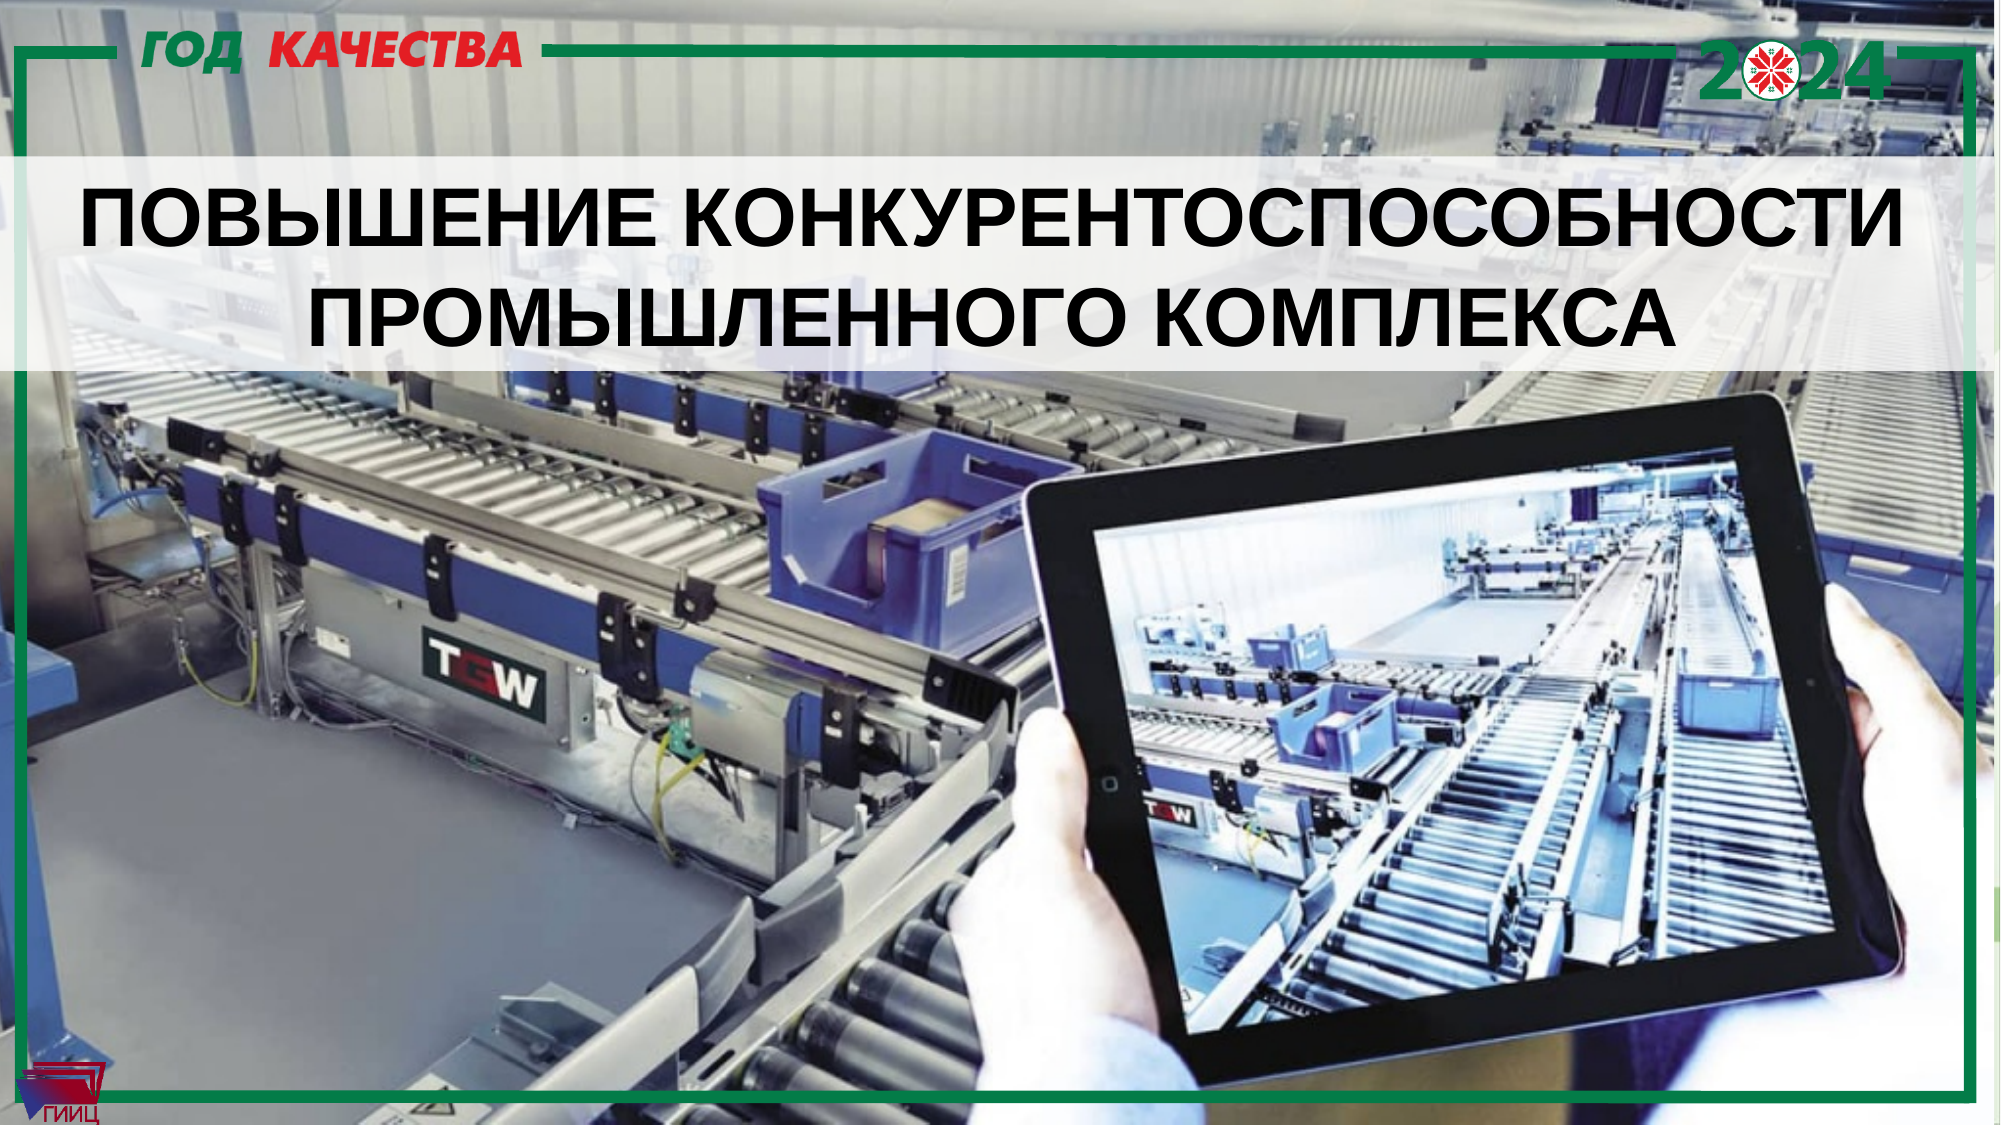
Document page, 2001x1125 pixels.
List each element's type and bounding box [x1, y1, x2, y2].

picture [0, 0, 2001, 1125]
text_box [14, 30, 1976, 1104]
